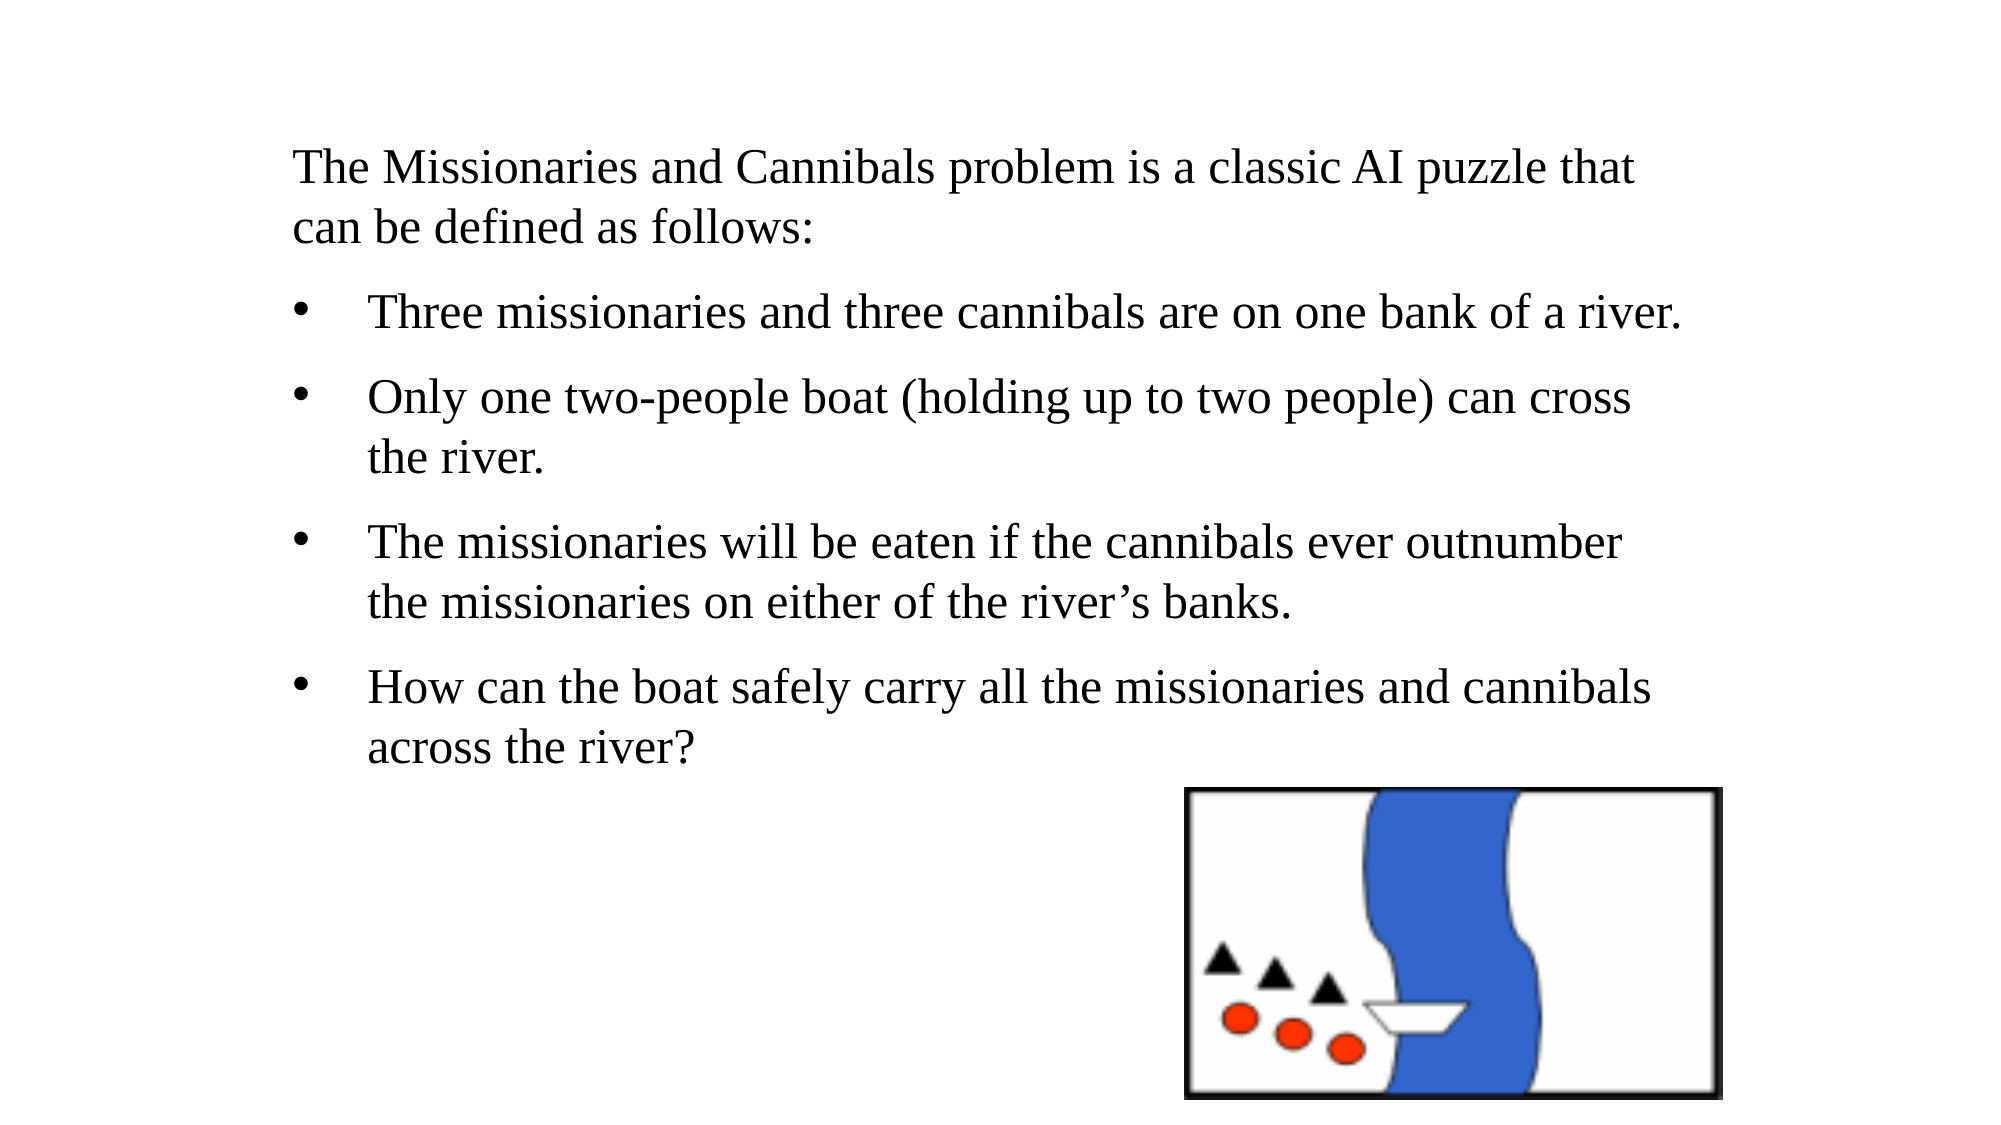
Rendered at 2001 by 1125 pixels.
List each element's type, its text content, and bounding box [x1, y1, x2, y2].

text_box The Missionaries and Cannibals problem is a classic AI puzzle that can be defined as follows: Three missionaries and three cannibals are on one bank of a river. Only one two-people boat (holding up to two people) can cross the river. The missionaries will be eaten if the cannibals ever outnumber the missionaries on either of the river’s banks. How can the boat safely carry all the missionaries and cannibals across the river? [277, 126, 1704, 781]
picture [1184, 787, 1723, 1100]
